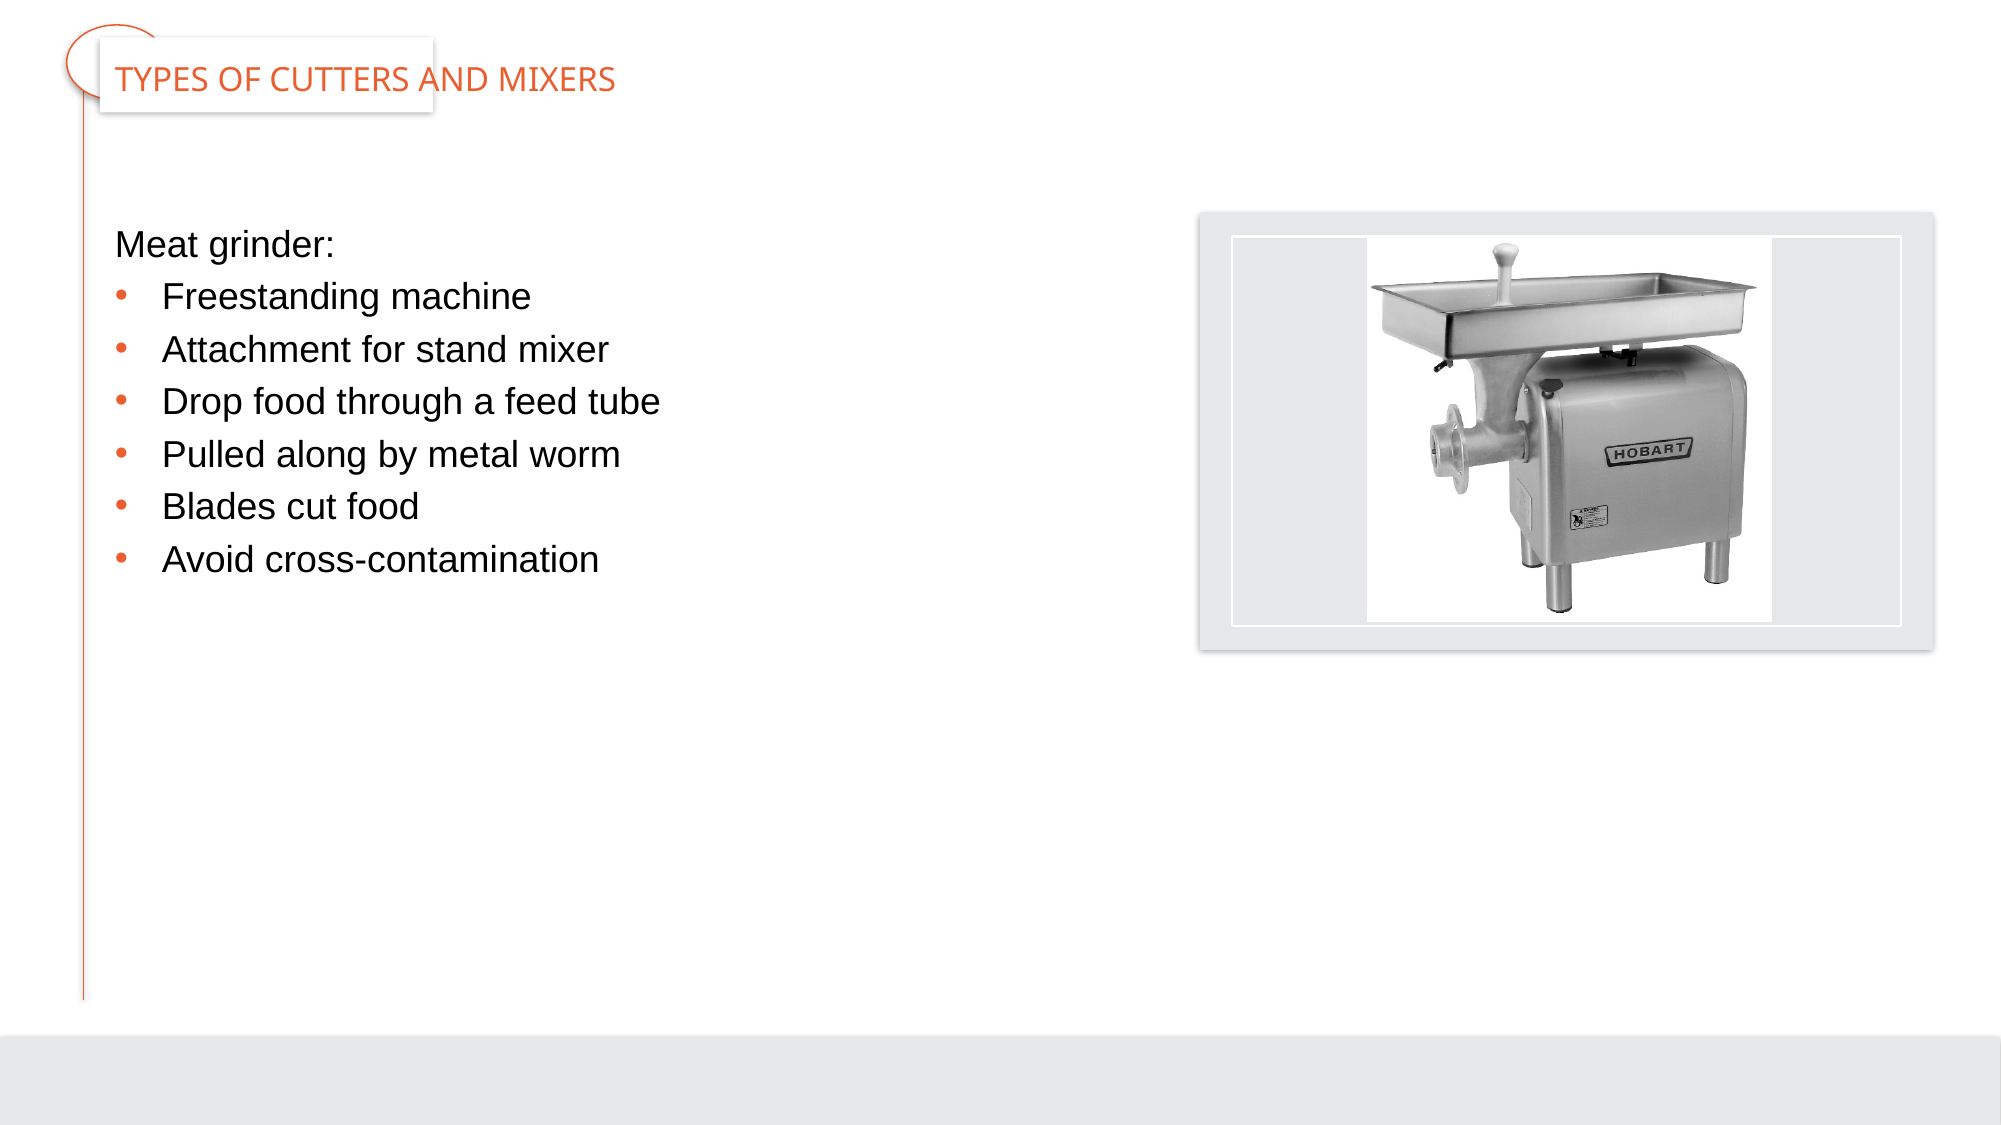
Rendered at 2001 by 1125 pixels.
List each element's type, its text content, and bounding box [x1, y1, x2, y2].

picture [1233, 237, 1901, 626]
title Types of Cutters and Mixers [99, 45, 1900, 125]
list Meat grinder: Freestanding machine Attachment for stand mixer Drop food through a feed tube Pulled along by metal worm Blades cut food Avoid cross-contamination [99, 212, 1167, 1000]
